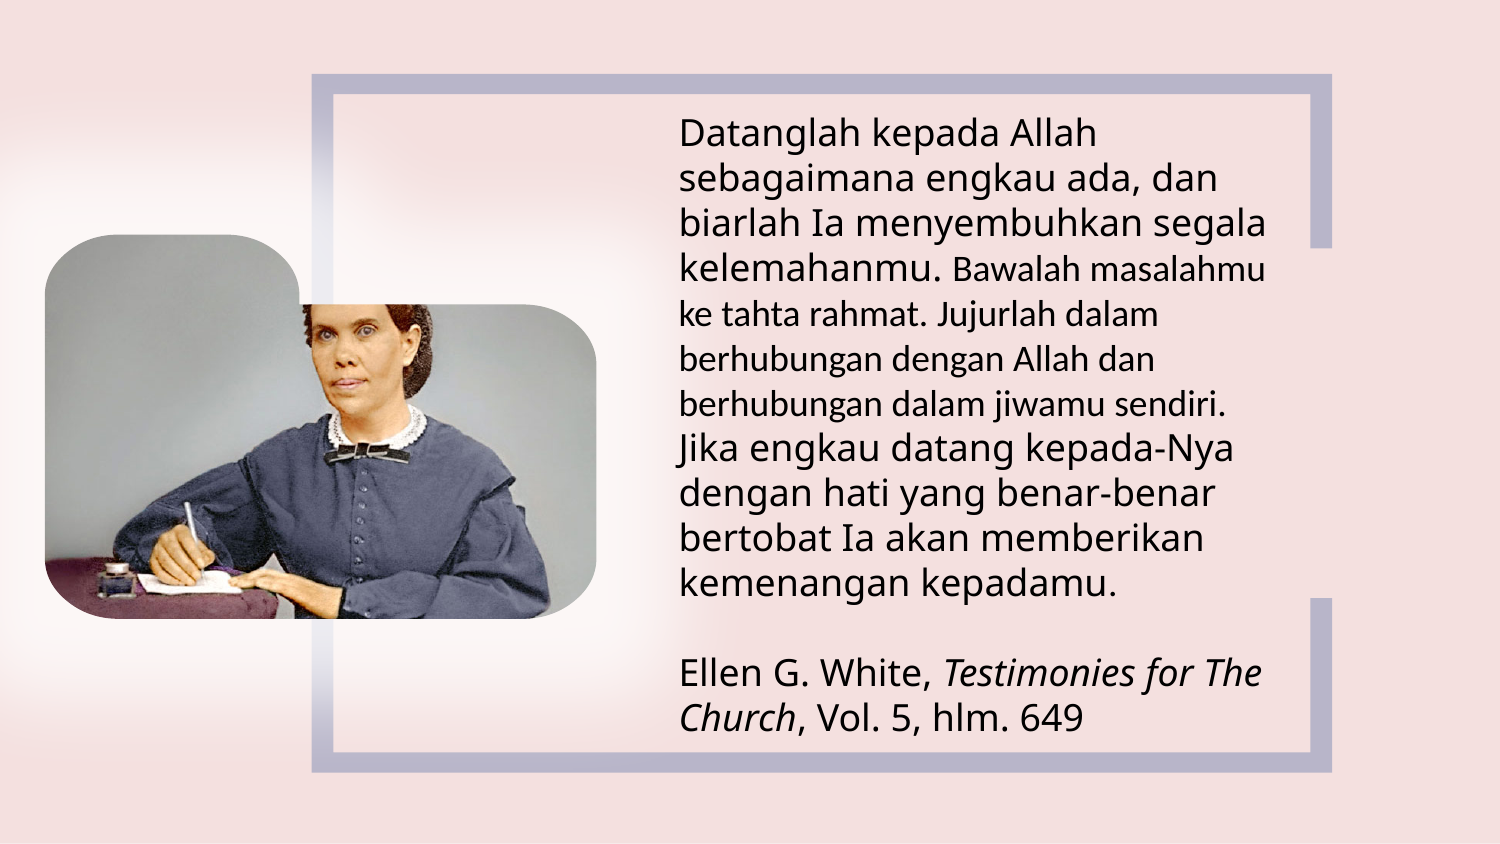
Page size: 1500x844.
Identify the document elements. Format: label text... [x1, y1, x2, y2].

text_box Datanglah kepada Allah sebagaimana engkau ada, dan biarlah Ia menyembuhkan segala kelemahanmu. Bawalah masalahmu ke tahta rahmat. Jujurlah dalam berhubungan dengan Allah dan berhubungan dalam jiwamu sendiri. Jika engkau datang kepada-Nya dengan hati yang benar-benar bertobat Ia akan memberikan kemenangan kepadamu. Ellen G. White, Testimonies for The Church, Vol. 5, hlm. 649 [667, 102, 1288, 745]
picture [44, 234, 597, 620]
text_box [0, 0, 1500, 844]
